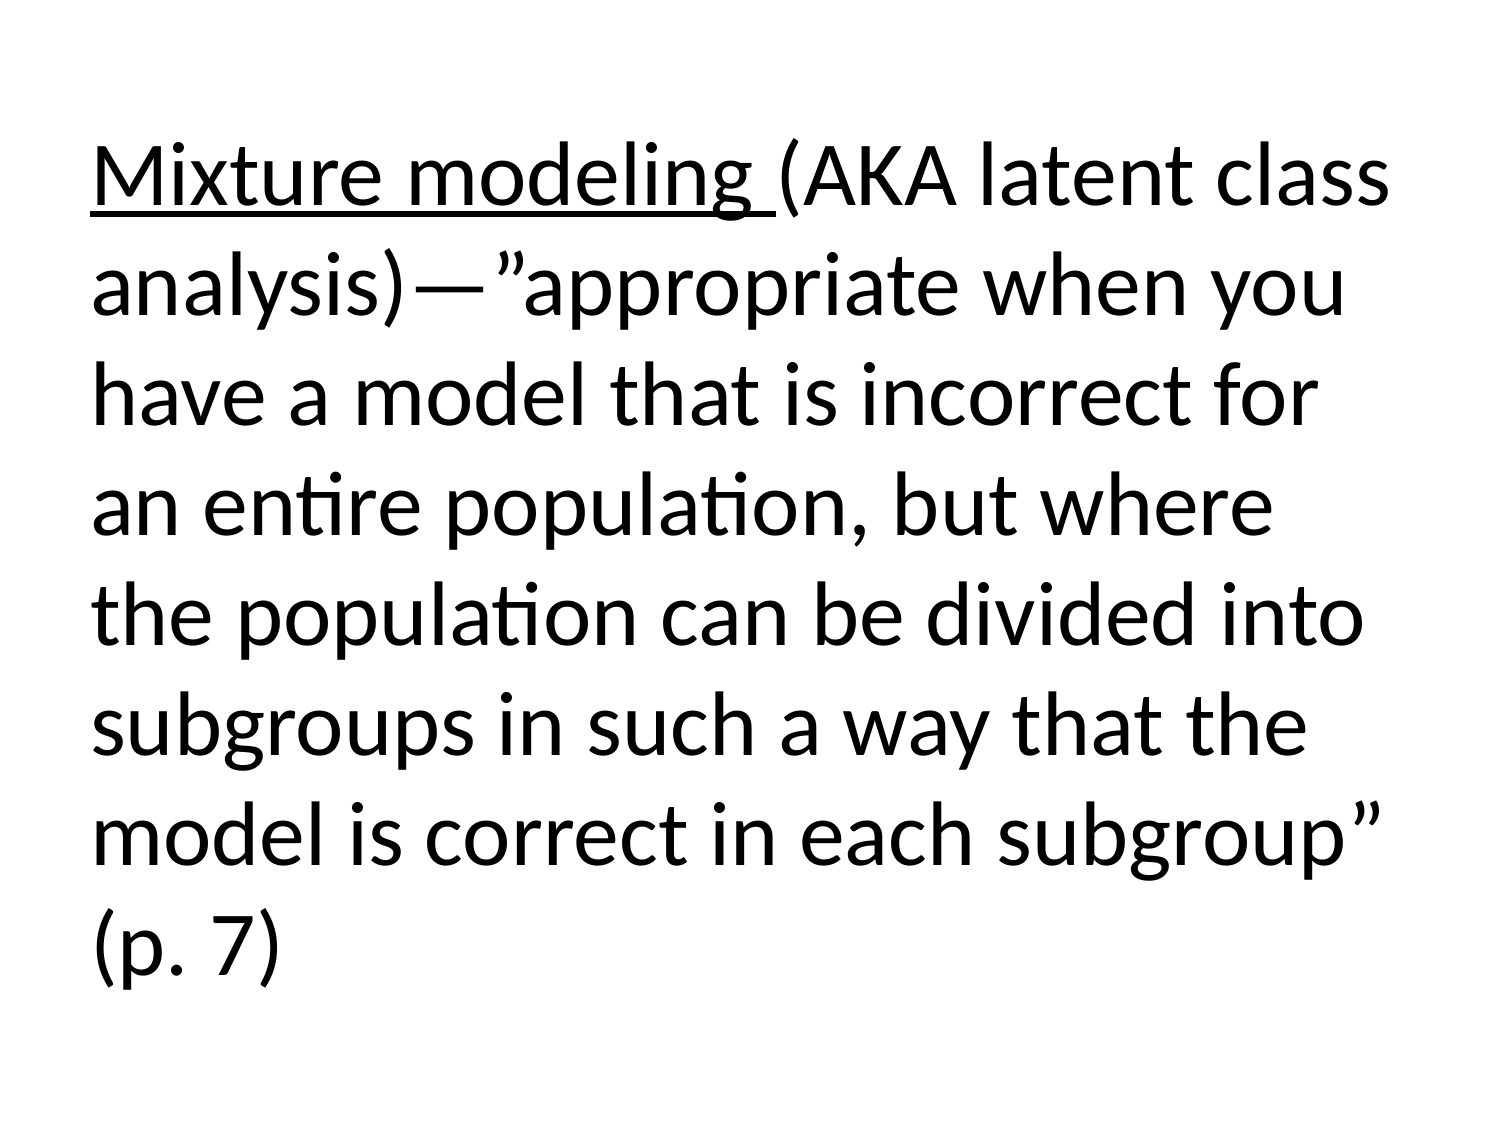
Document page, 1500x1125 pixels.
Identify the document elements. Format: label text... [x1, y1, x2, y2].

title Mixture modeling (AKA latent class analysis)—”appropriate when you have a model that is incorrect for an entire population, but where the population can be divided into subgroups in such a way that the model is correct in each subgroup” (p. 7) [75, 45, 1425, 1063]
